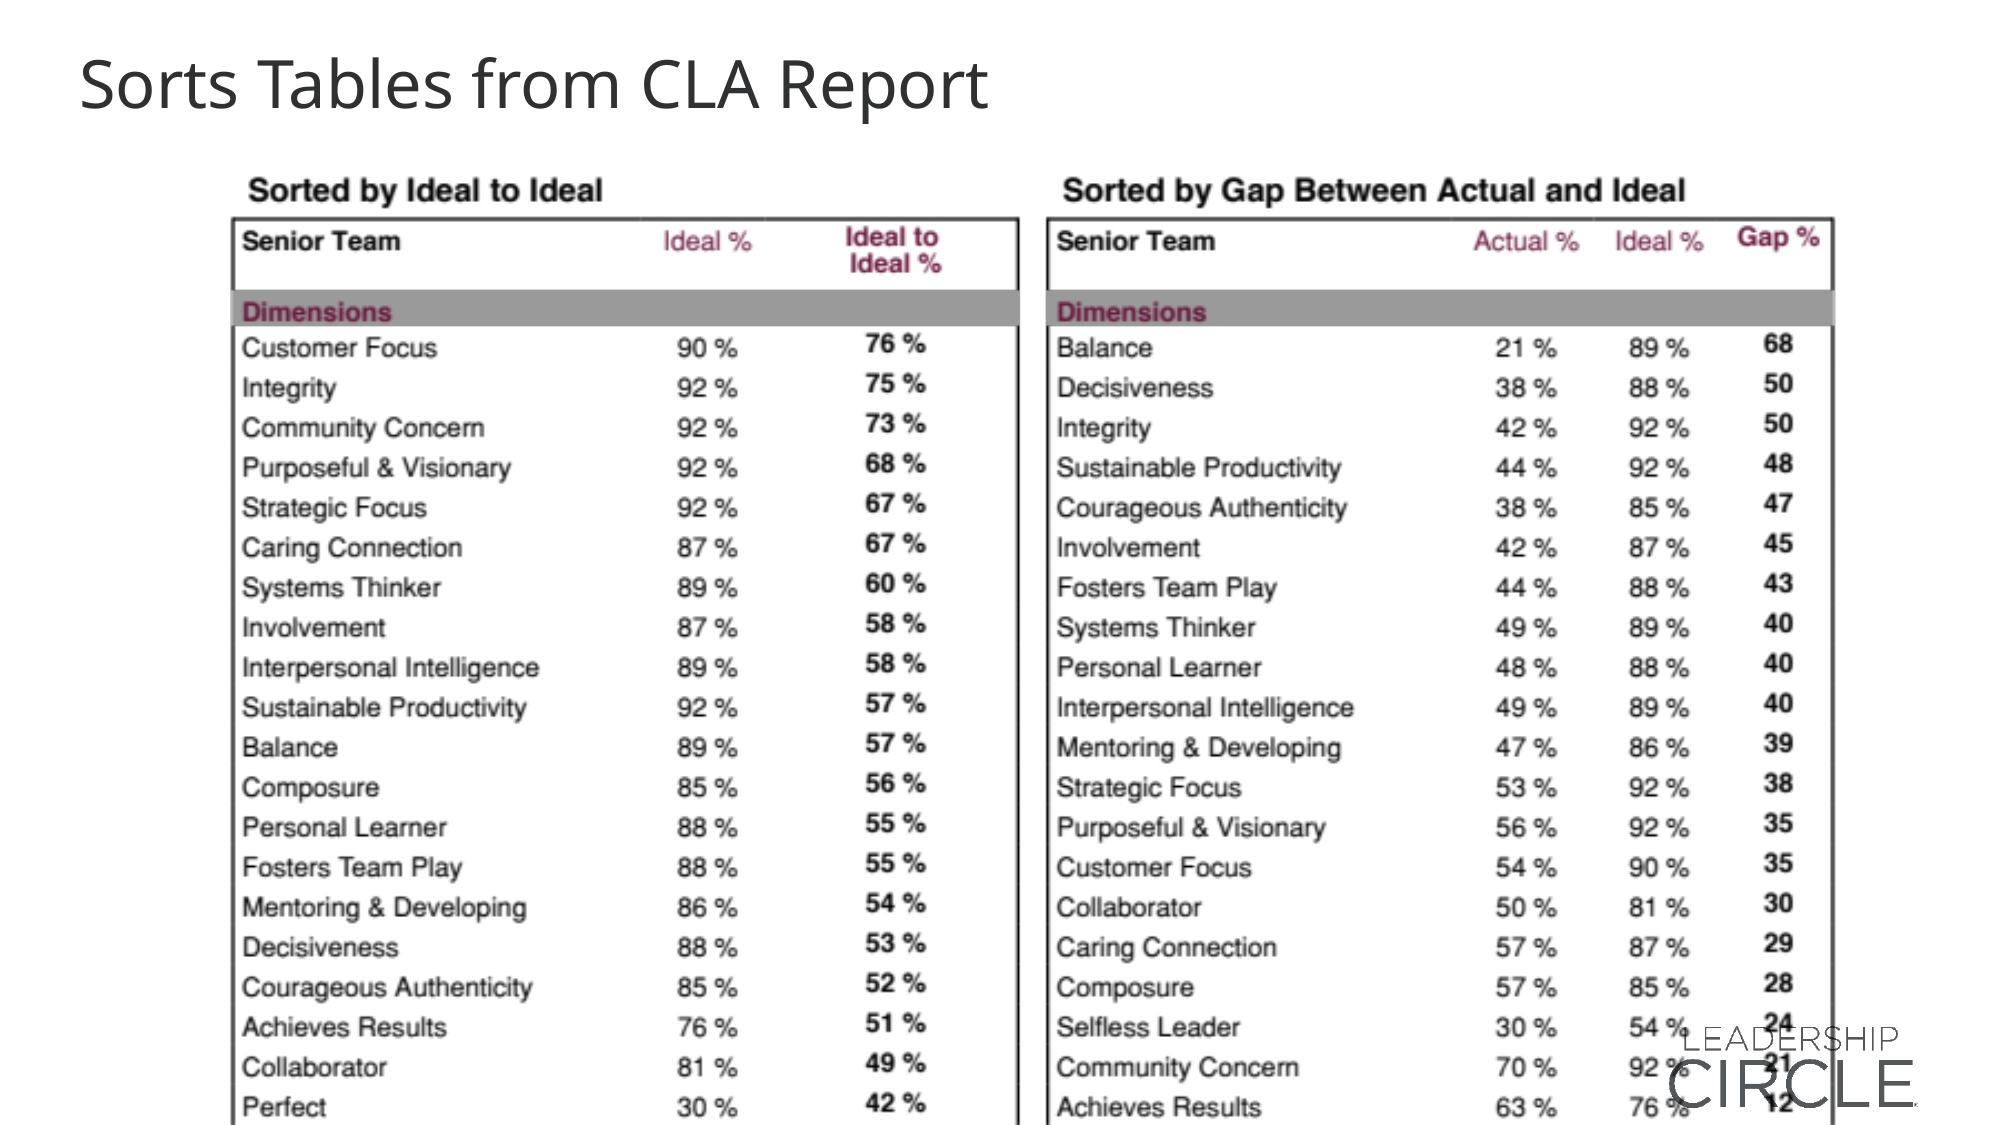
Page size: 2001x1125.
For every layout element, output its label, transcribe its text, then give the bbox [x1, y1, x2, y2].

text_box Sorts Tables from CLA Report [64, 34, 1936, 122]
picture [127, 51, 1936, 1125]
